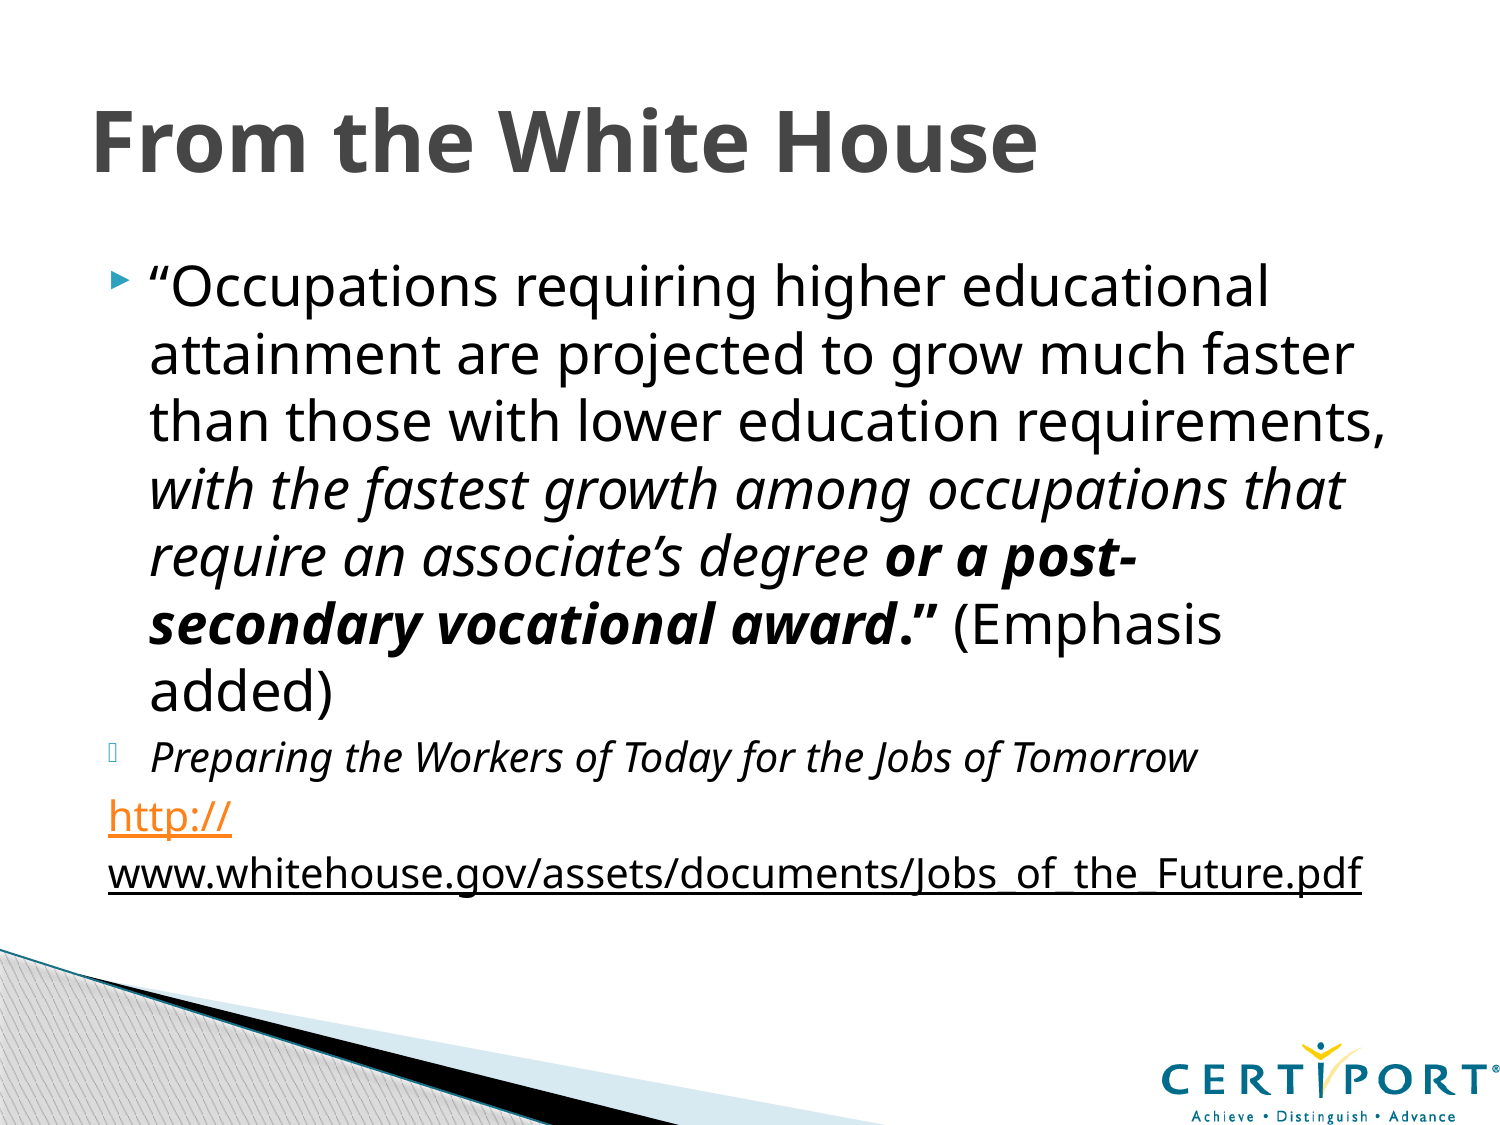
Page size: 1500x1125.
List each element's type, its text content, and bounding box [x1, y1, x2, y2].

picture [1162, 1042, 1500, 1125]
title From the White House [75, 45, 1425, 233]
list “Occupations requiring higher educational attainment are projected to grow much faster than those with lower education requirements, with the fastest growth among occupations that require an associate’s degree or a post-secondary vocational award.” (Emphasis added) Preparing the Workers of Today for the Jobs of Tomorrow http://www.whitehouse.gov/assets/documents/Jobs_of_the_Future.pdf [74, 242, 1426, 986]
